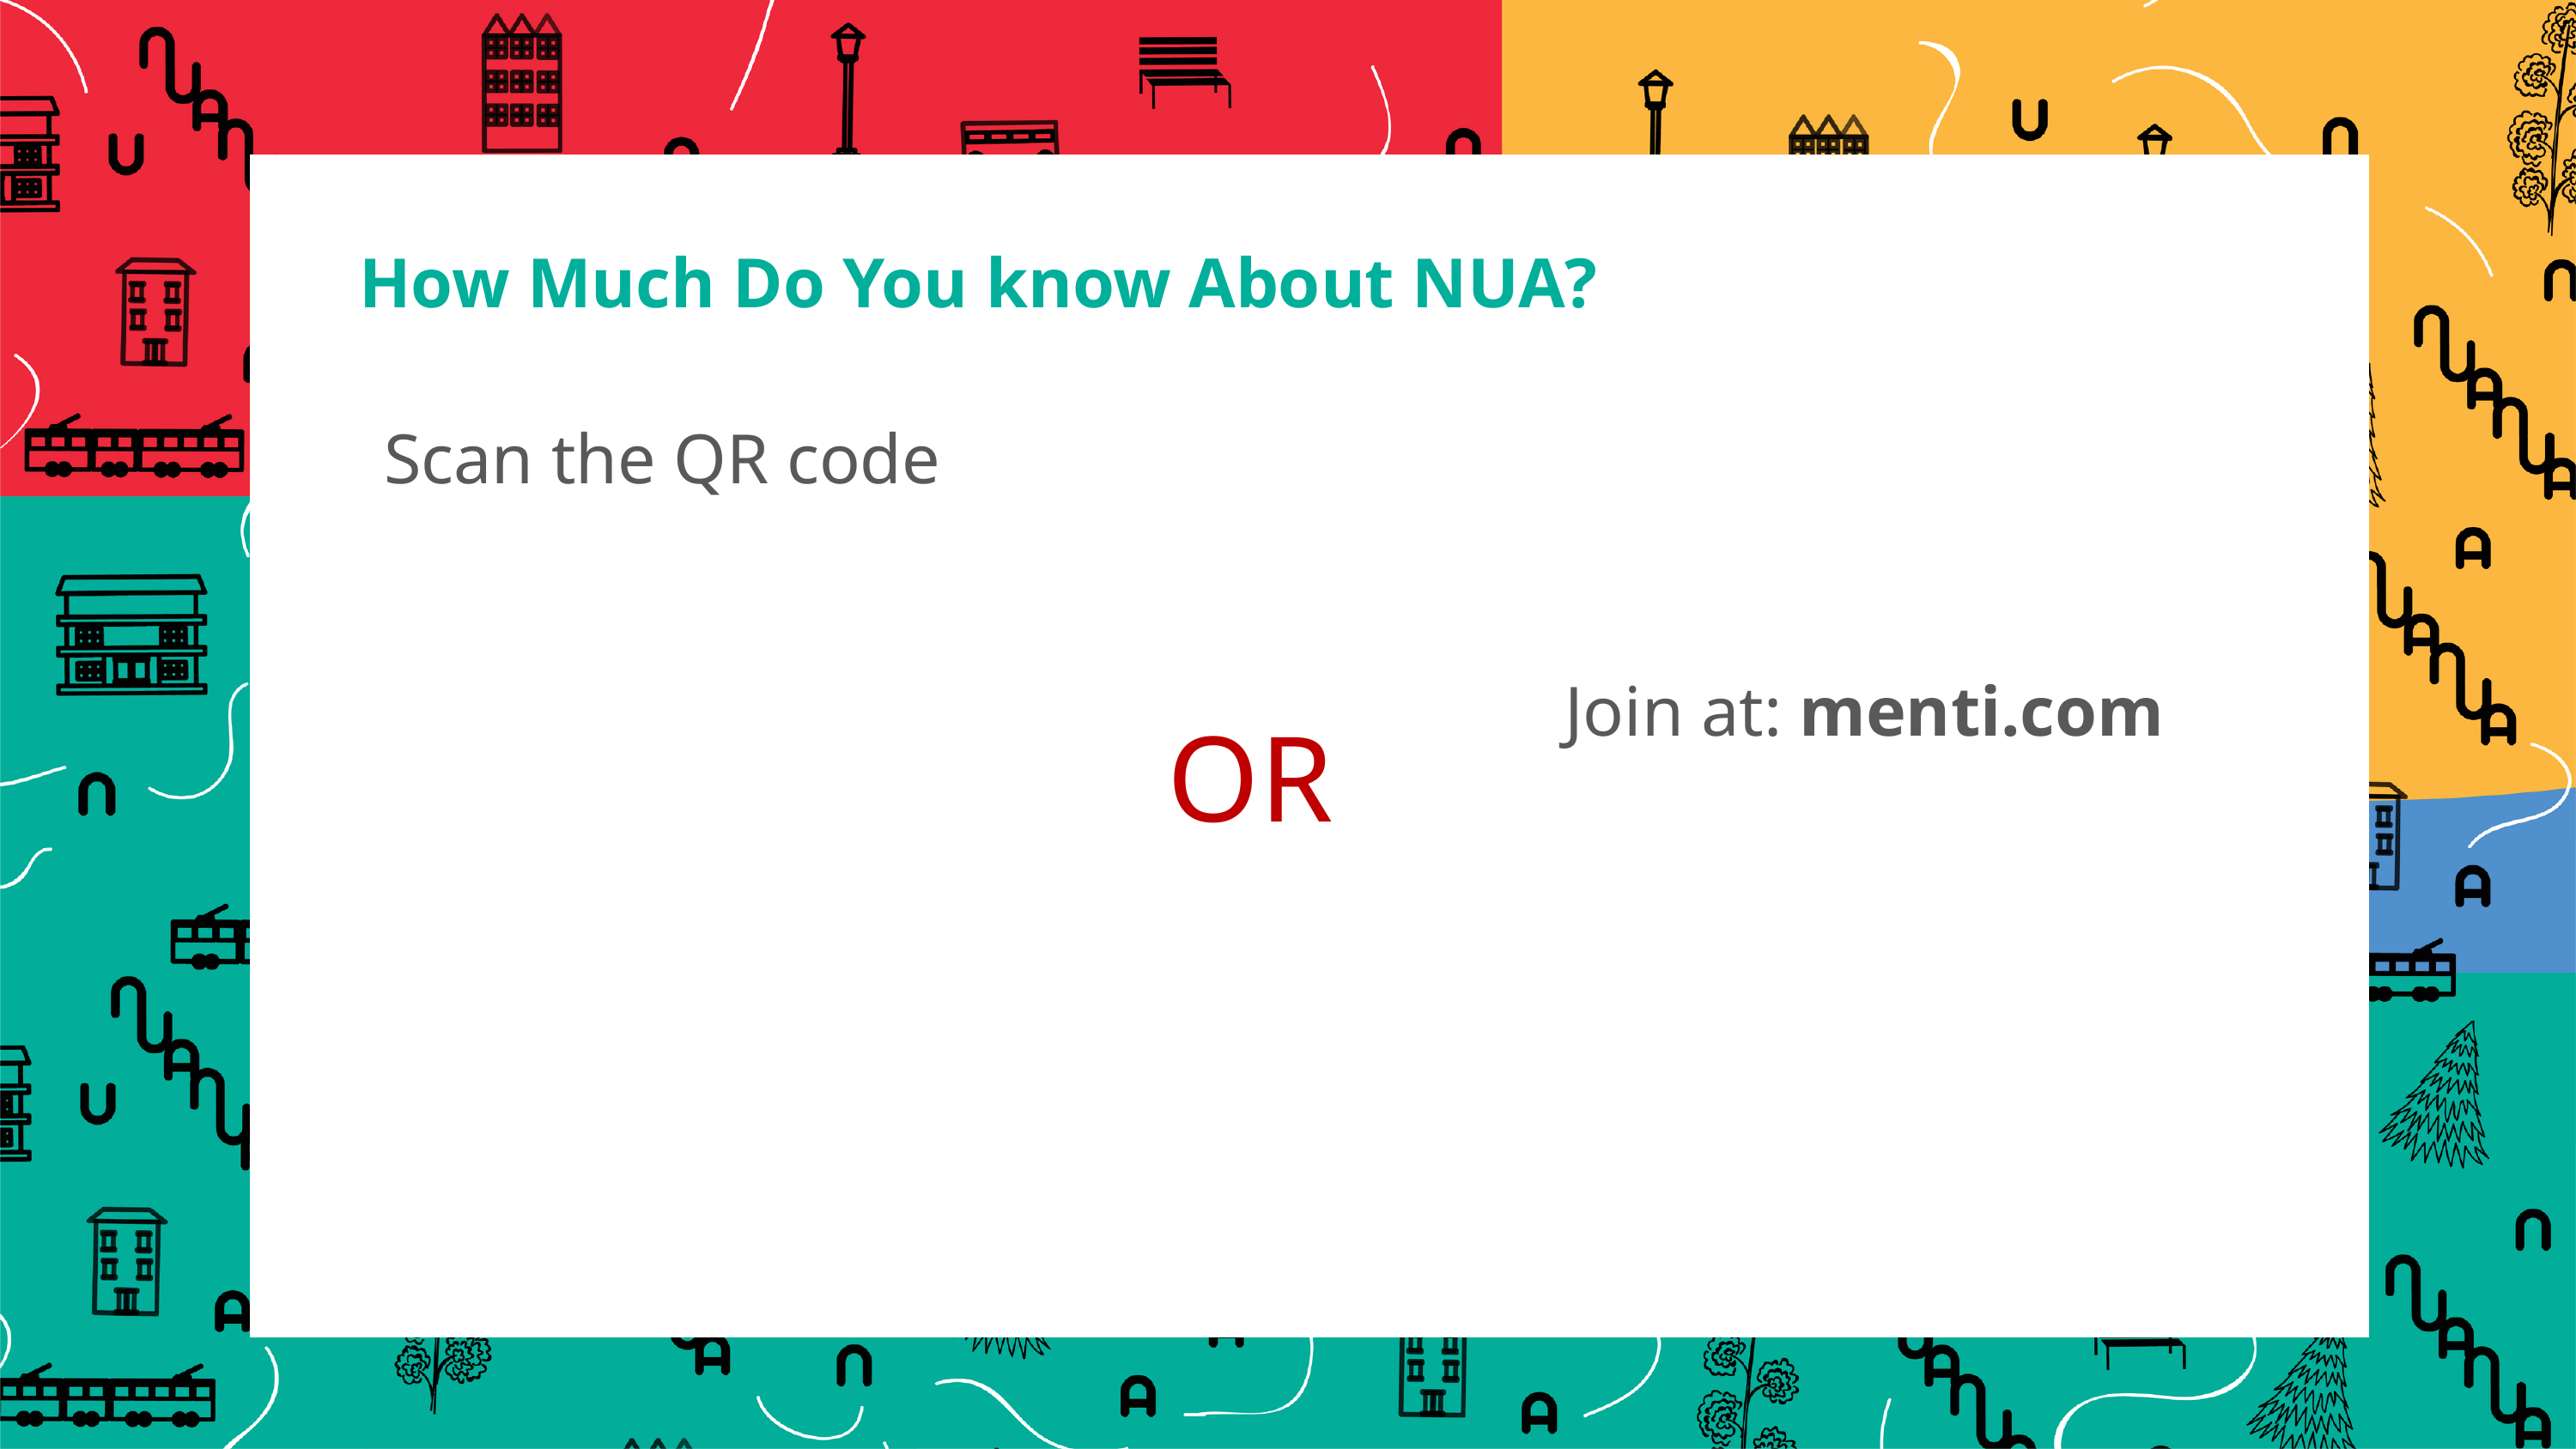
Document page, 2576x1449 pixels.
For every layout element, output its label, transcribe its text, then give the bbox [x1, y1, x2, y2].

text_box OR [1167, 750, 1351, 846]
text_box Join at: menti.com [1564, 654, 2220, 750]
text_box How Much Do You know About NUA? [359, 226, 1826, 322]
text_box Scan the QR code [384, 402, 1039, 498]
picture [0, 0, 2576, 1449]
